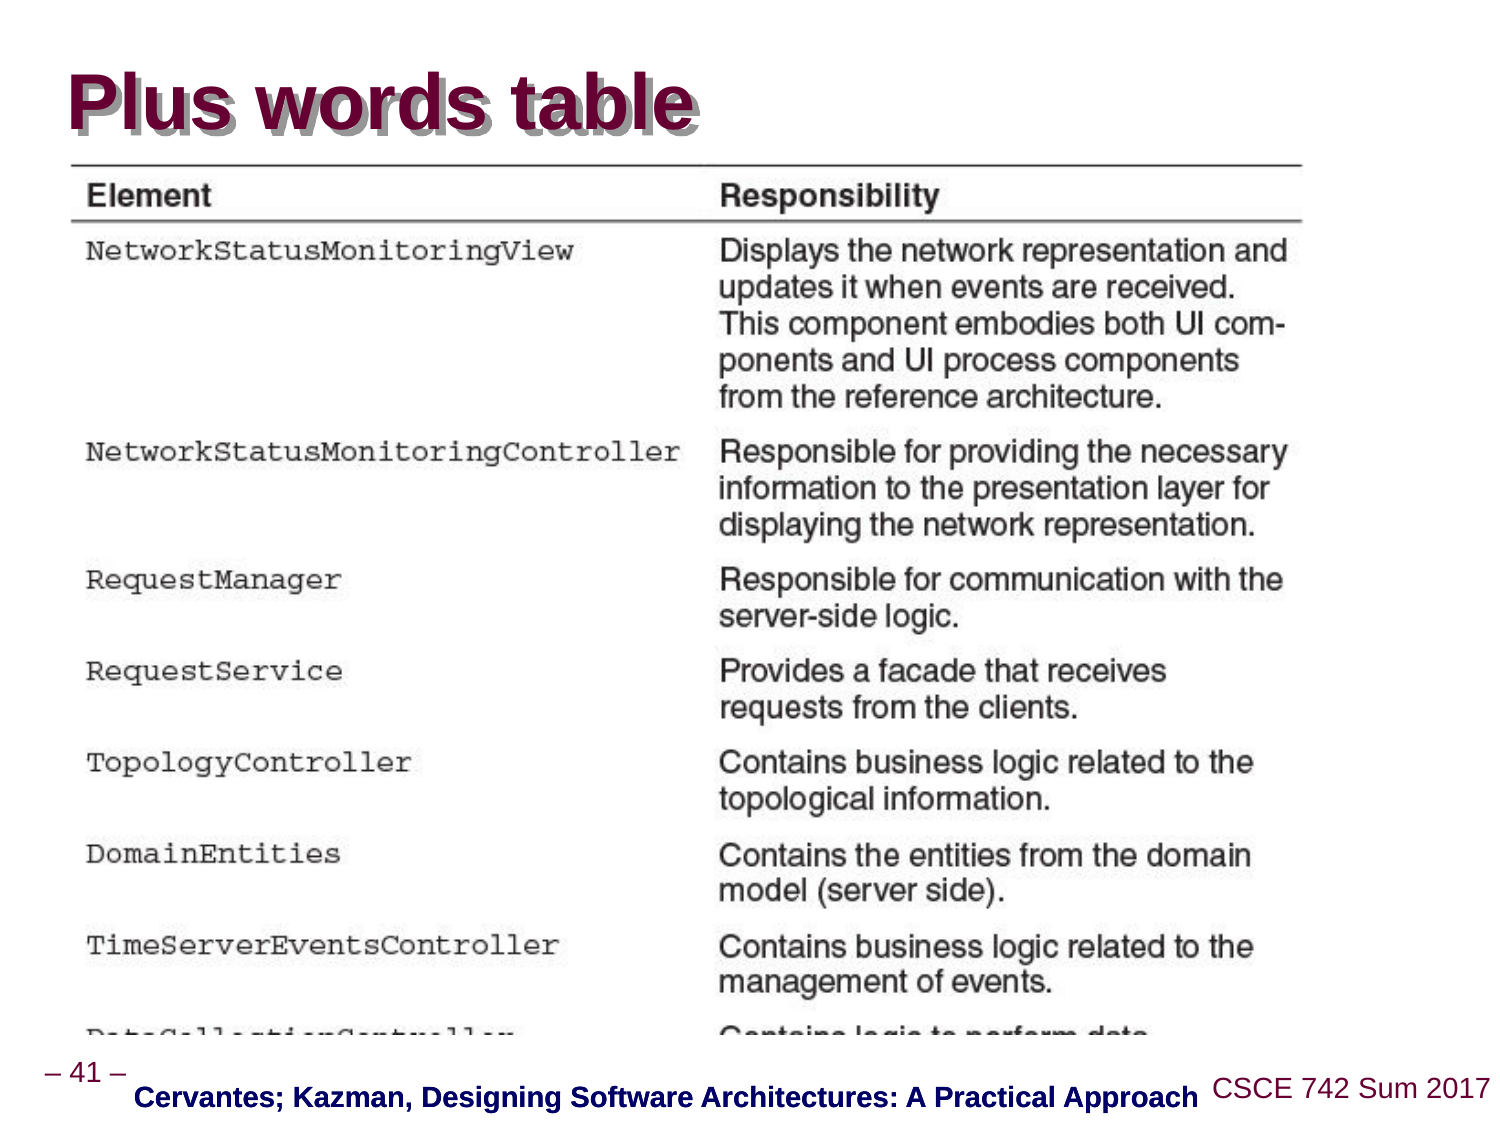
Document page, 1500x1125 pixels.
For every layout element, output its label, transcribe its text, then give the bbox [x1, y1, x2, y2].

title Plus words table [66, 40, 1497, 169]
picture [66, 156, 1338, 1035]
